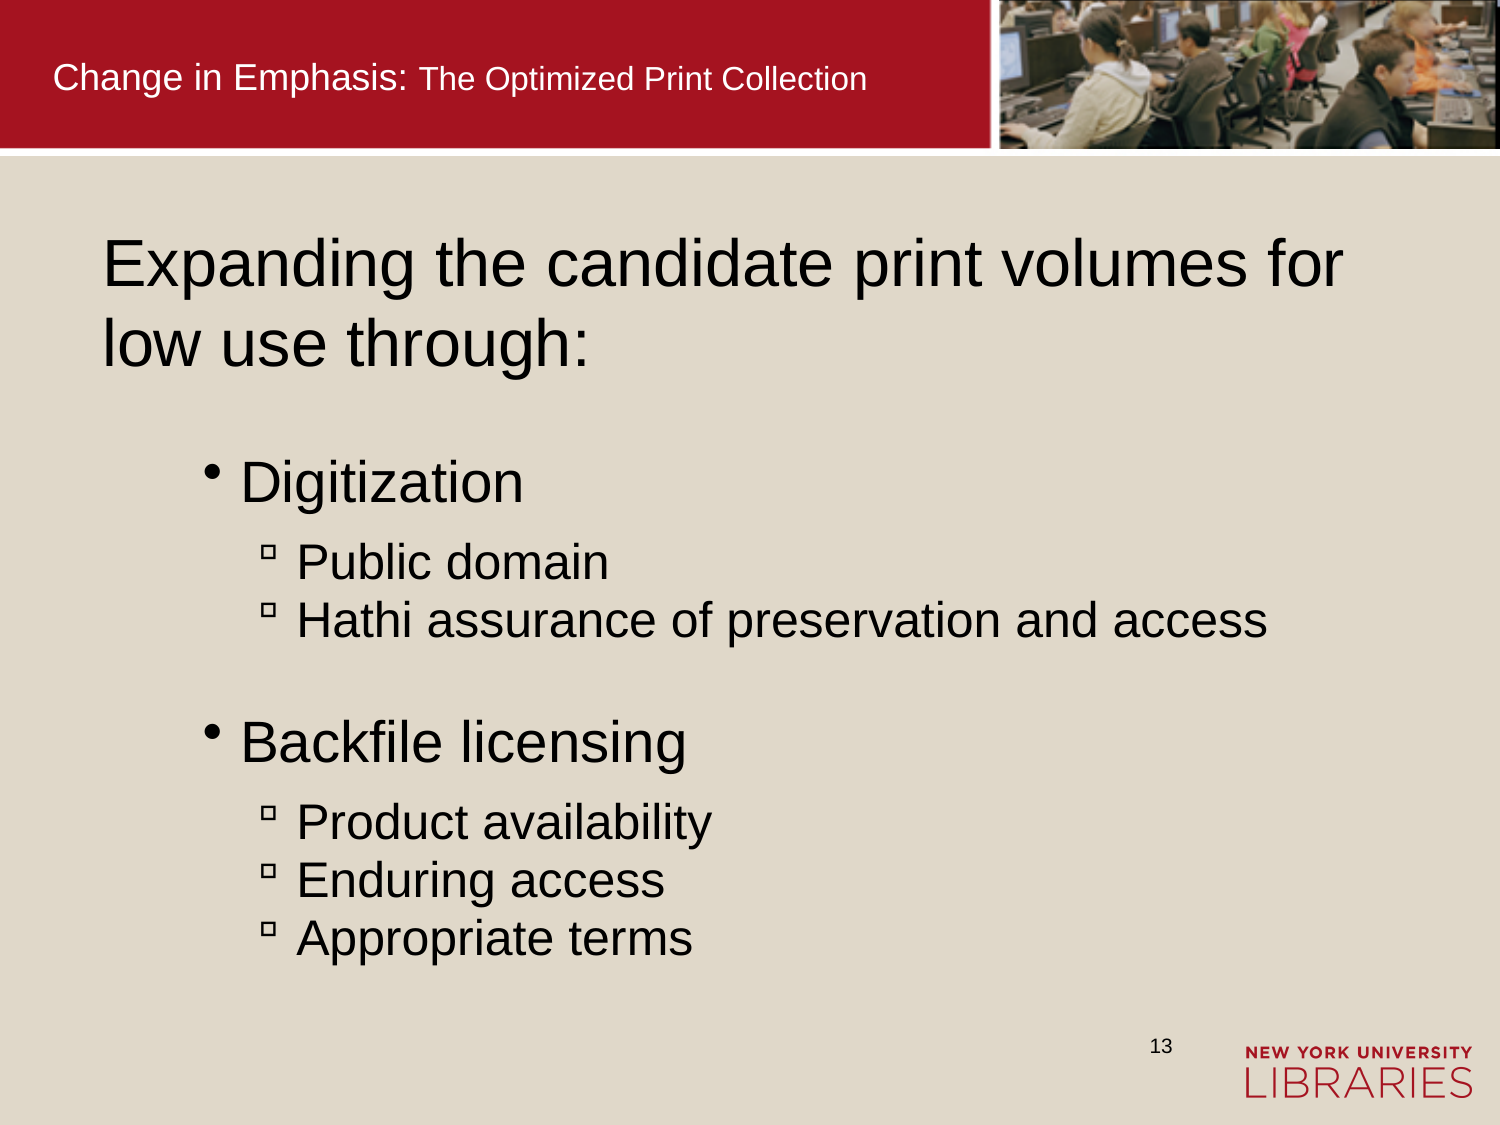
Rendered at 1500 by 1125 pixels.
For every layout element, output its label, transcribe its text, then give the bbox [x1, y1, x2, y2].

title Change in Emphasis: The Optimized Print Collection [37, 24, 951, 126]
picture [0, 0, 1500, 156]
slide_number 13 [1074, 1024, 1188, 1101]
text_box Expanding the candidate print volumes for low use through: [87, 212, 1388, 388]
picture [1246, 1046, 1472, 1098]
list Digitization Public domain Hathi assurance of preservation and access Backfile licensing Product availability Enduring access Appropriate terms [187, 449, 1301, 988]
